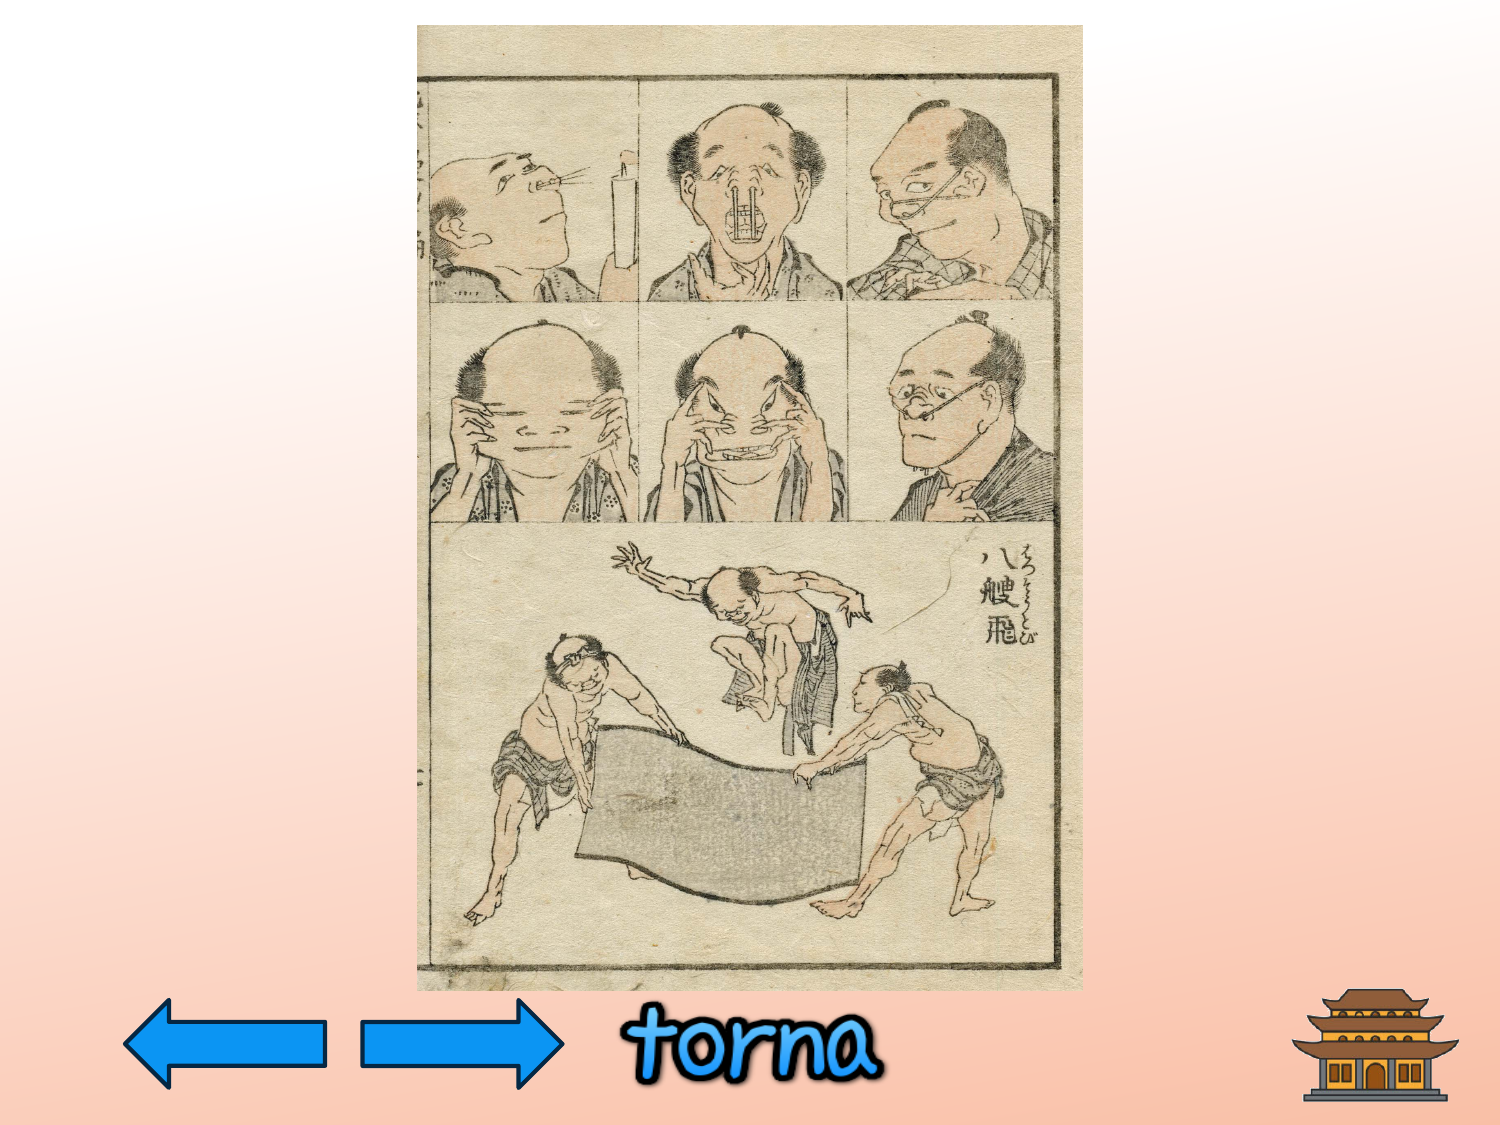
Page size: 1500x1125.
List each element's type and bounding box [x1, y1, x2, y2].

text_box [360, 1001, 565, 1090]
picture [1282, 985, 1468, 1110]
picture [417, 24, 1083, 1101]
text_box [122, 997, 328, 1090]
